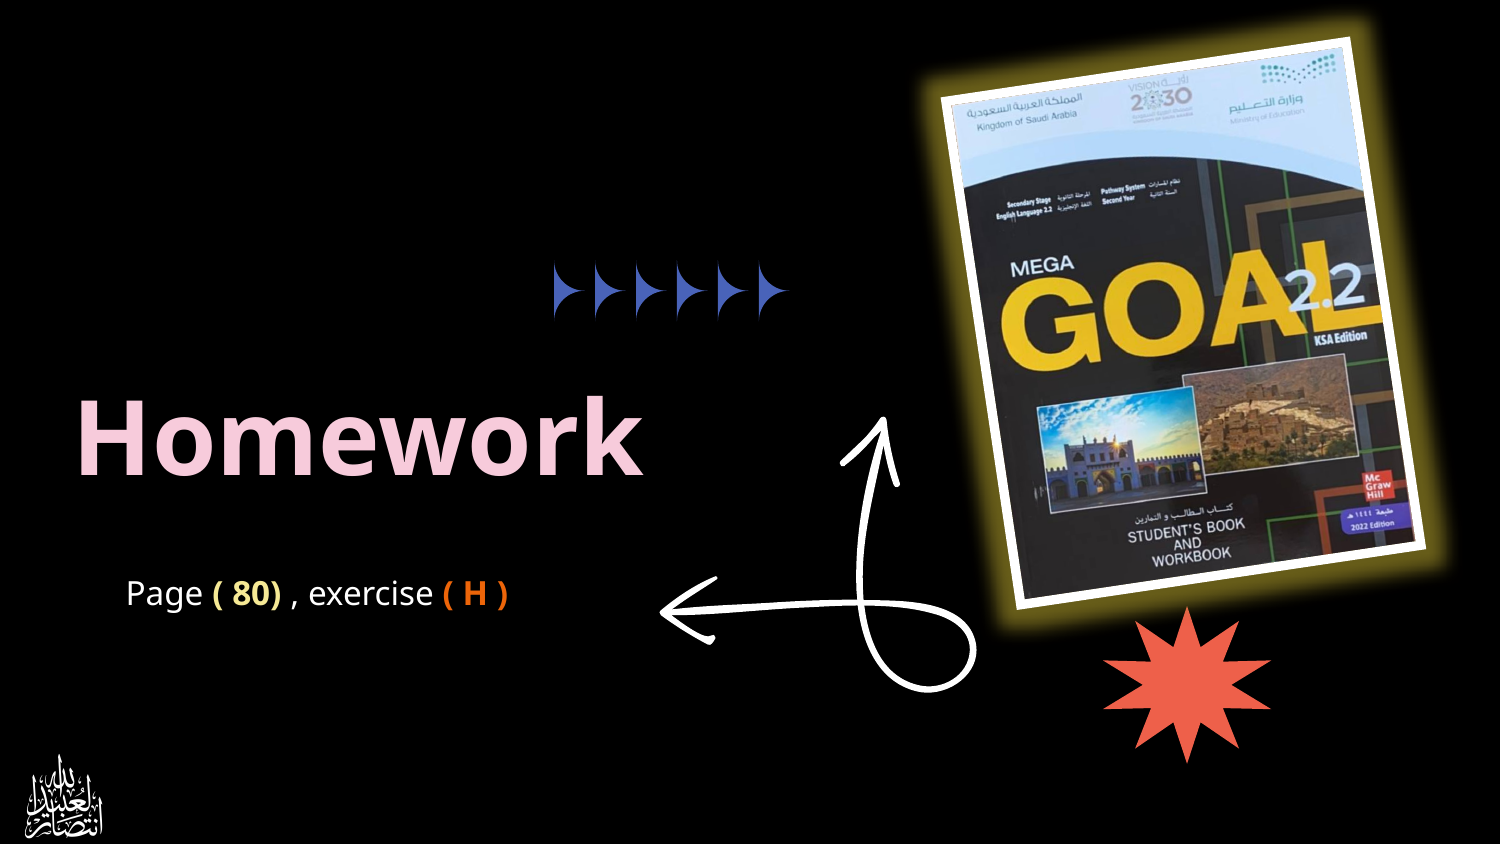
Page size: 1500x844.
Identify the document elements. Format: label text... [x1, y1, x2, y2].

picture [952, 48, 1415, 599]
title Homework [57, 365, 667, 504]
subtitle Page ( 80) , exercise ( H ) [110, 556, 613, 673]
text_box [1102, 616, 1272, 764]
picture [19, 749, 111, 844]
text_box [659, 416, 977, 693]
